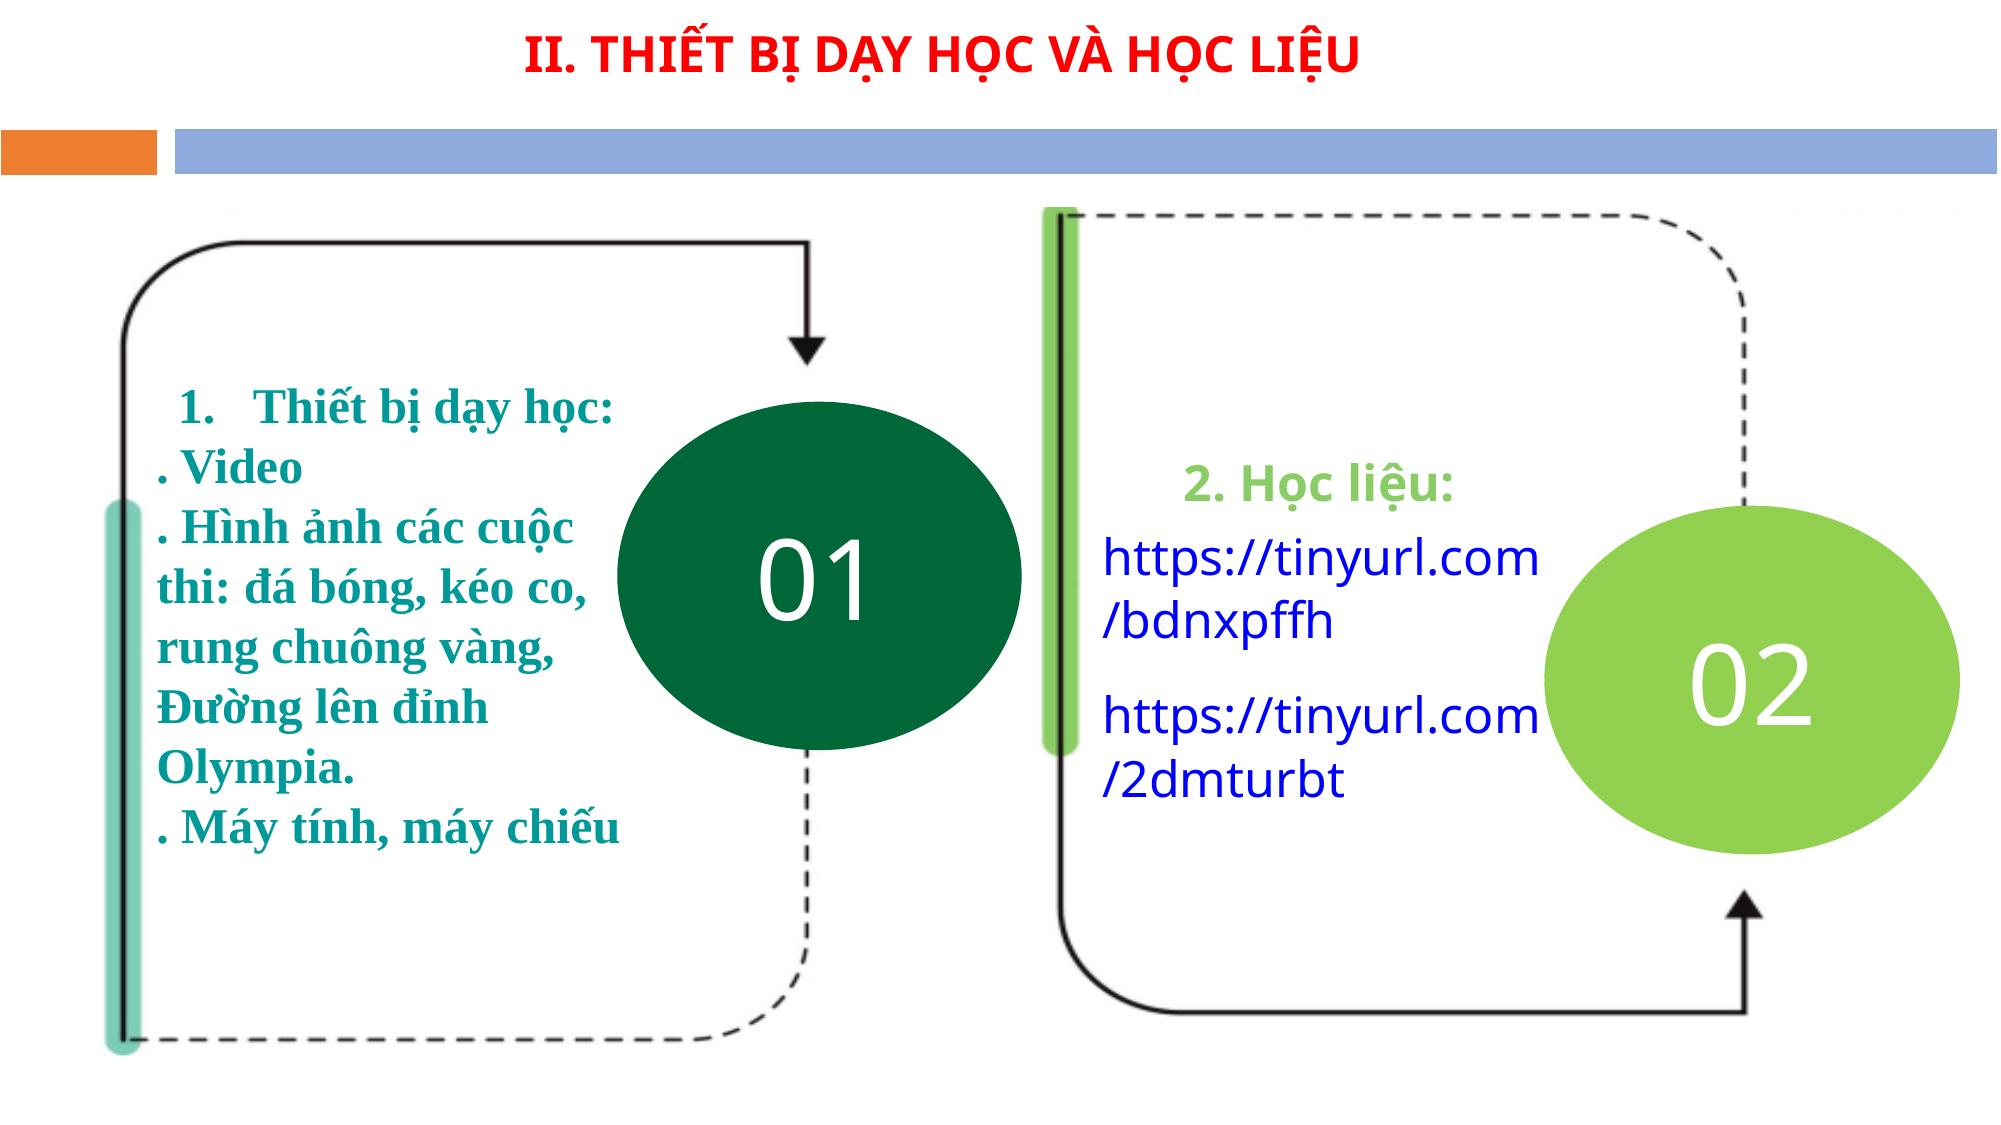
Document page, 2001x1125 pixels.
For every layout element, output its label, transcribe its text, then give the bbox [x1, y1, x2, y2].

text_box [0, 128, 160, 177]
text_box [173, 127, 1999, 176]
text_box II. THIẾT BỊ DẠY HỌC VÀ HỌC LIỆU [66, 15, 1821, 90]
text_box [39, 193, 1961, 1094]
